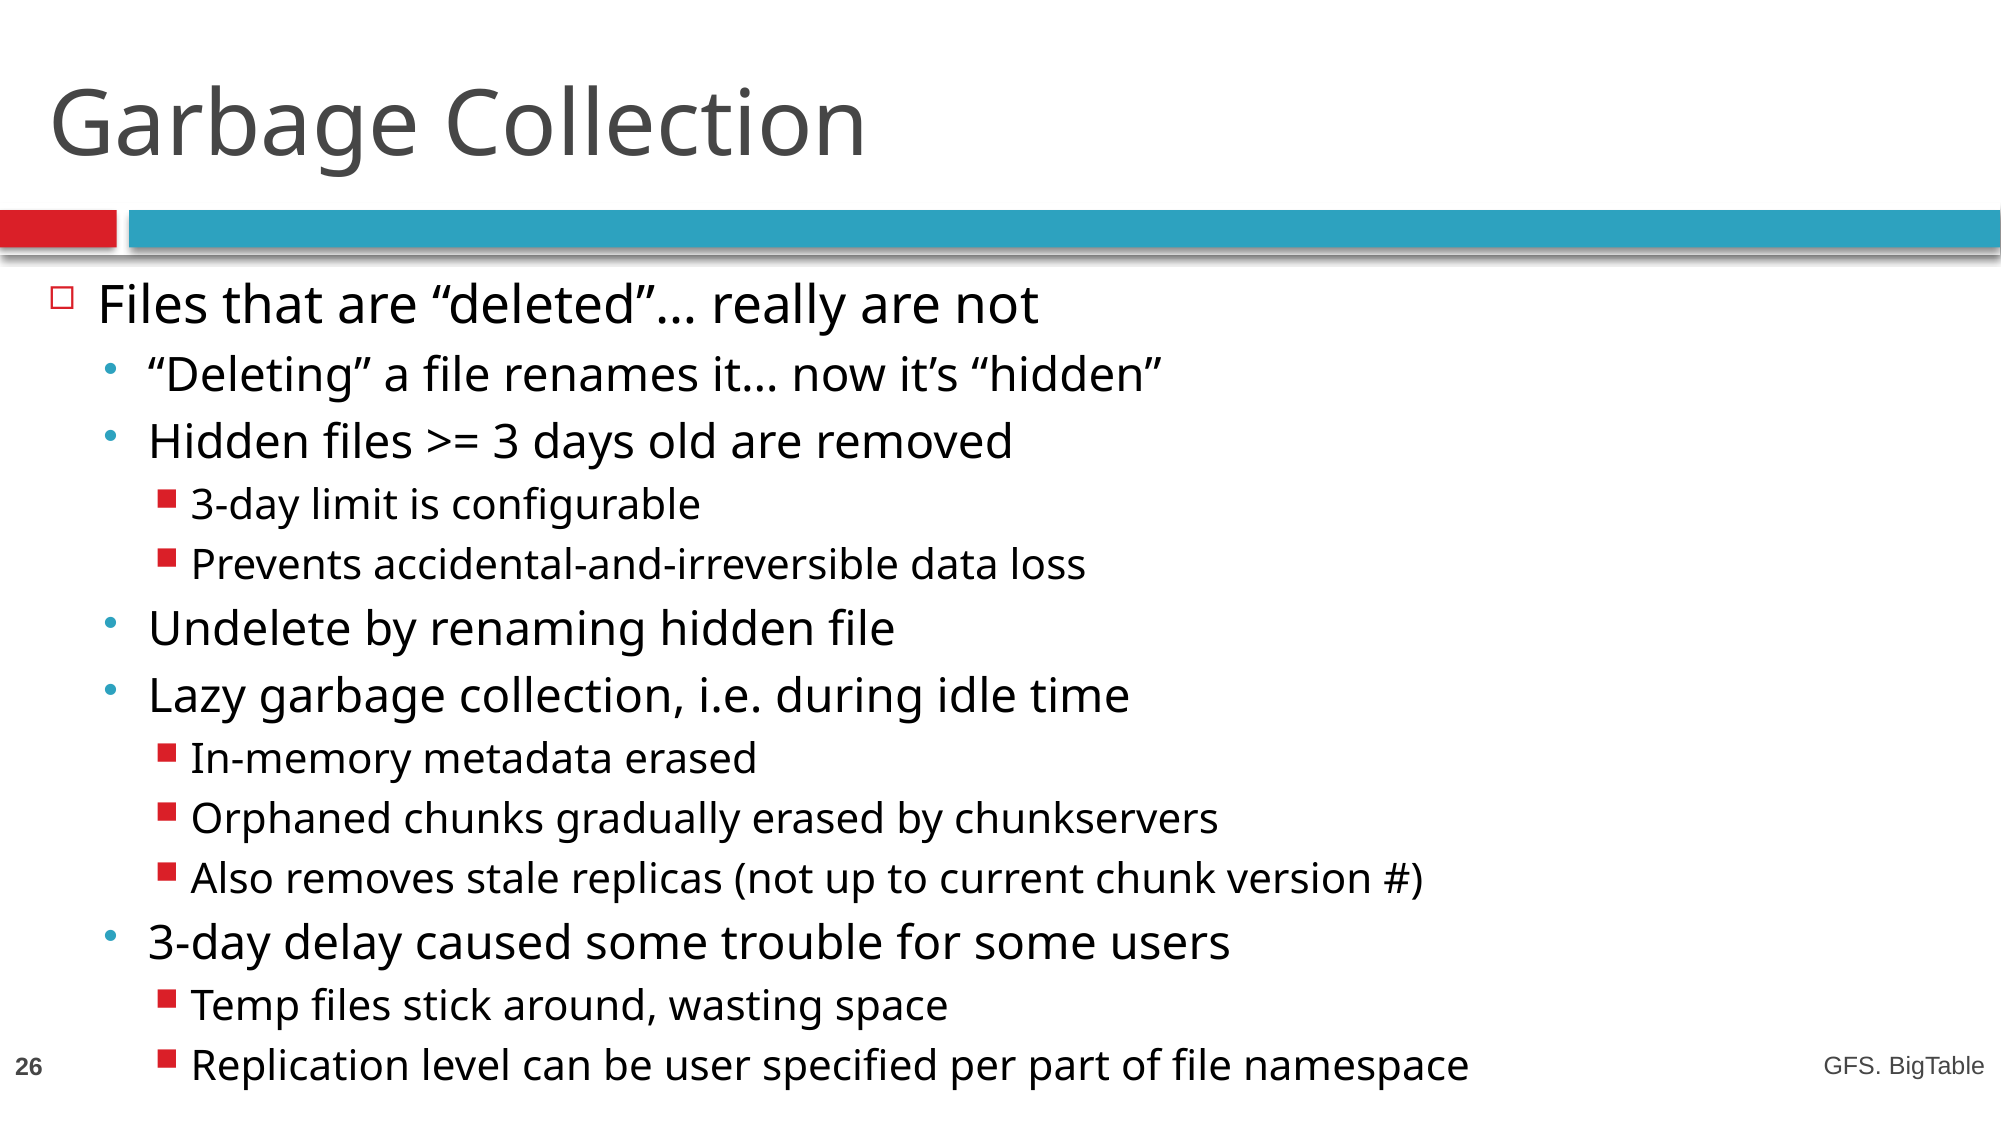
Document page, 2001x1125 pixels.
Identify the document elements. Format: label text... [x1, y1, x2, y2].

list Files that are “deleted”… really are not “Deleting” a file renames it… now it’s “hidden” Hidden files >= 3 days old are removed 3-day limit is configurable Prevents accidental-and-irreversible data loss Undelete by renaming hidden file Lazy garbage collection, i.e. during idle time In-memory metadata erased Orphaned chunks gradually erased by chunkservers Also removes stale replicas (not up to current chunk version #) 3-day delay caused some trouble for some users Temp files stick around, wasting space Replication level can be user specified per part of file namespace [33, 262, 1967, 1100]
slide_number 26 [0, 1042, 434, 1103]
footer GFS. BigTable [1233, 1042, 2000, 1103]
title Garbage Collection [33, 37, 1967, 200]
